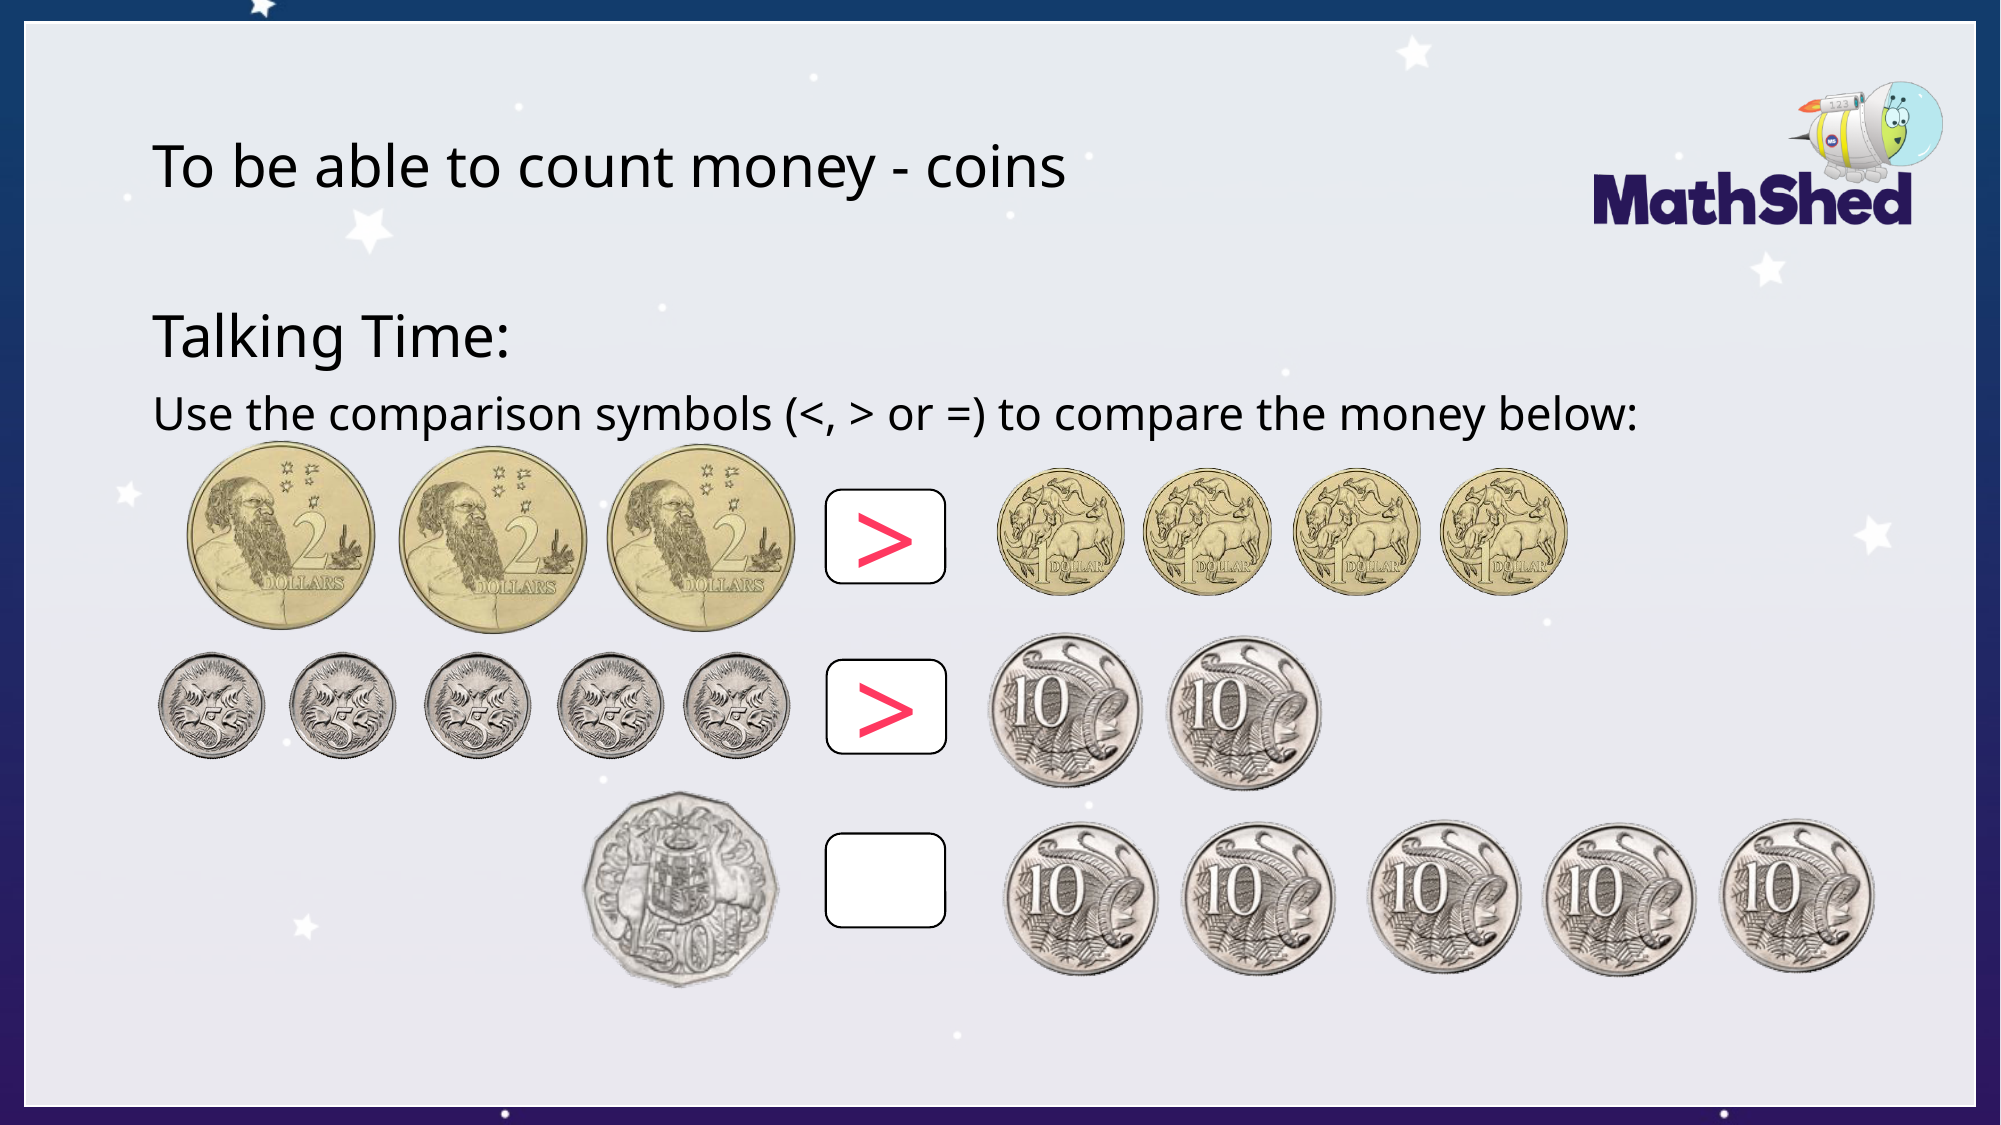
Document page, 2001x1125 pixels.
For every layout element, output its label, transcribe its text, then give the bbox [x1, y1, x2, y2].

text_box > [825, 658, 948, 755]
picture [0, 0, 2001, 1125]
text_box > [824, 488, 947, 585]
list Talking Time: Use the comparison symbols (<, > or =) to compare the money below: [137, 299, 1863, 1014]
title To be able to count money - coins [137, 59, 1578, 278]
text_box [824, 832, 947, 929]
